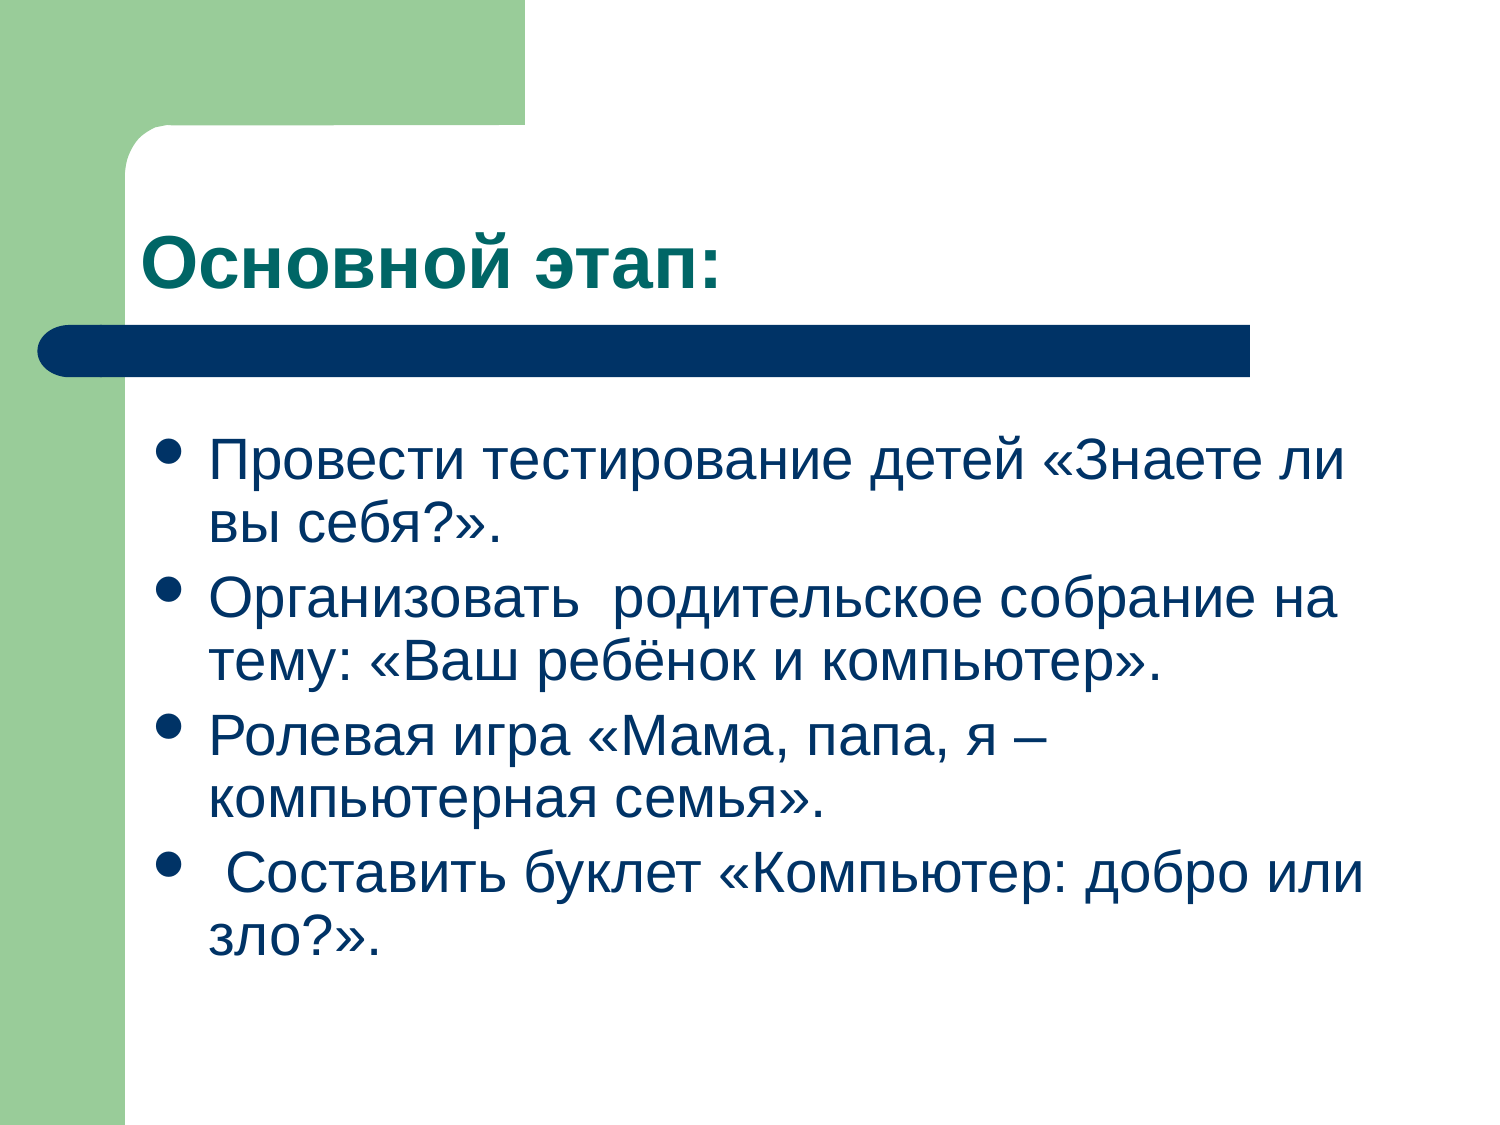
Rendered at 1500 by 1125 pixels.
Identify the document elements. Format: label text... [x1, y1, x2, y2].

title Основной этап: [124, 124, 1426, 313]
list Провести тестирование детей «Знаете ли вы себя?». Организовать родительское собрание на тему: «Ваш ребёнок и компьютер». Ролевая игра «Мама, папа, я – компьютерная семья». Составить буклет «Компьютер: добро или зло?». [137, 421, 1400, 999]
